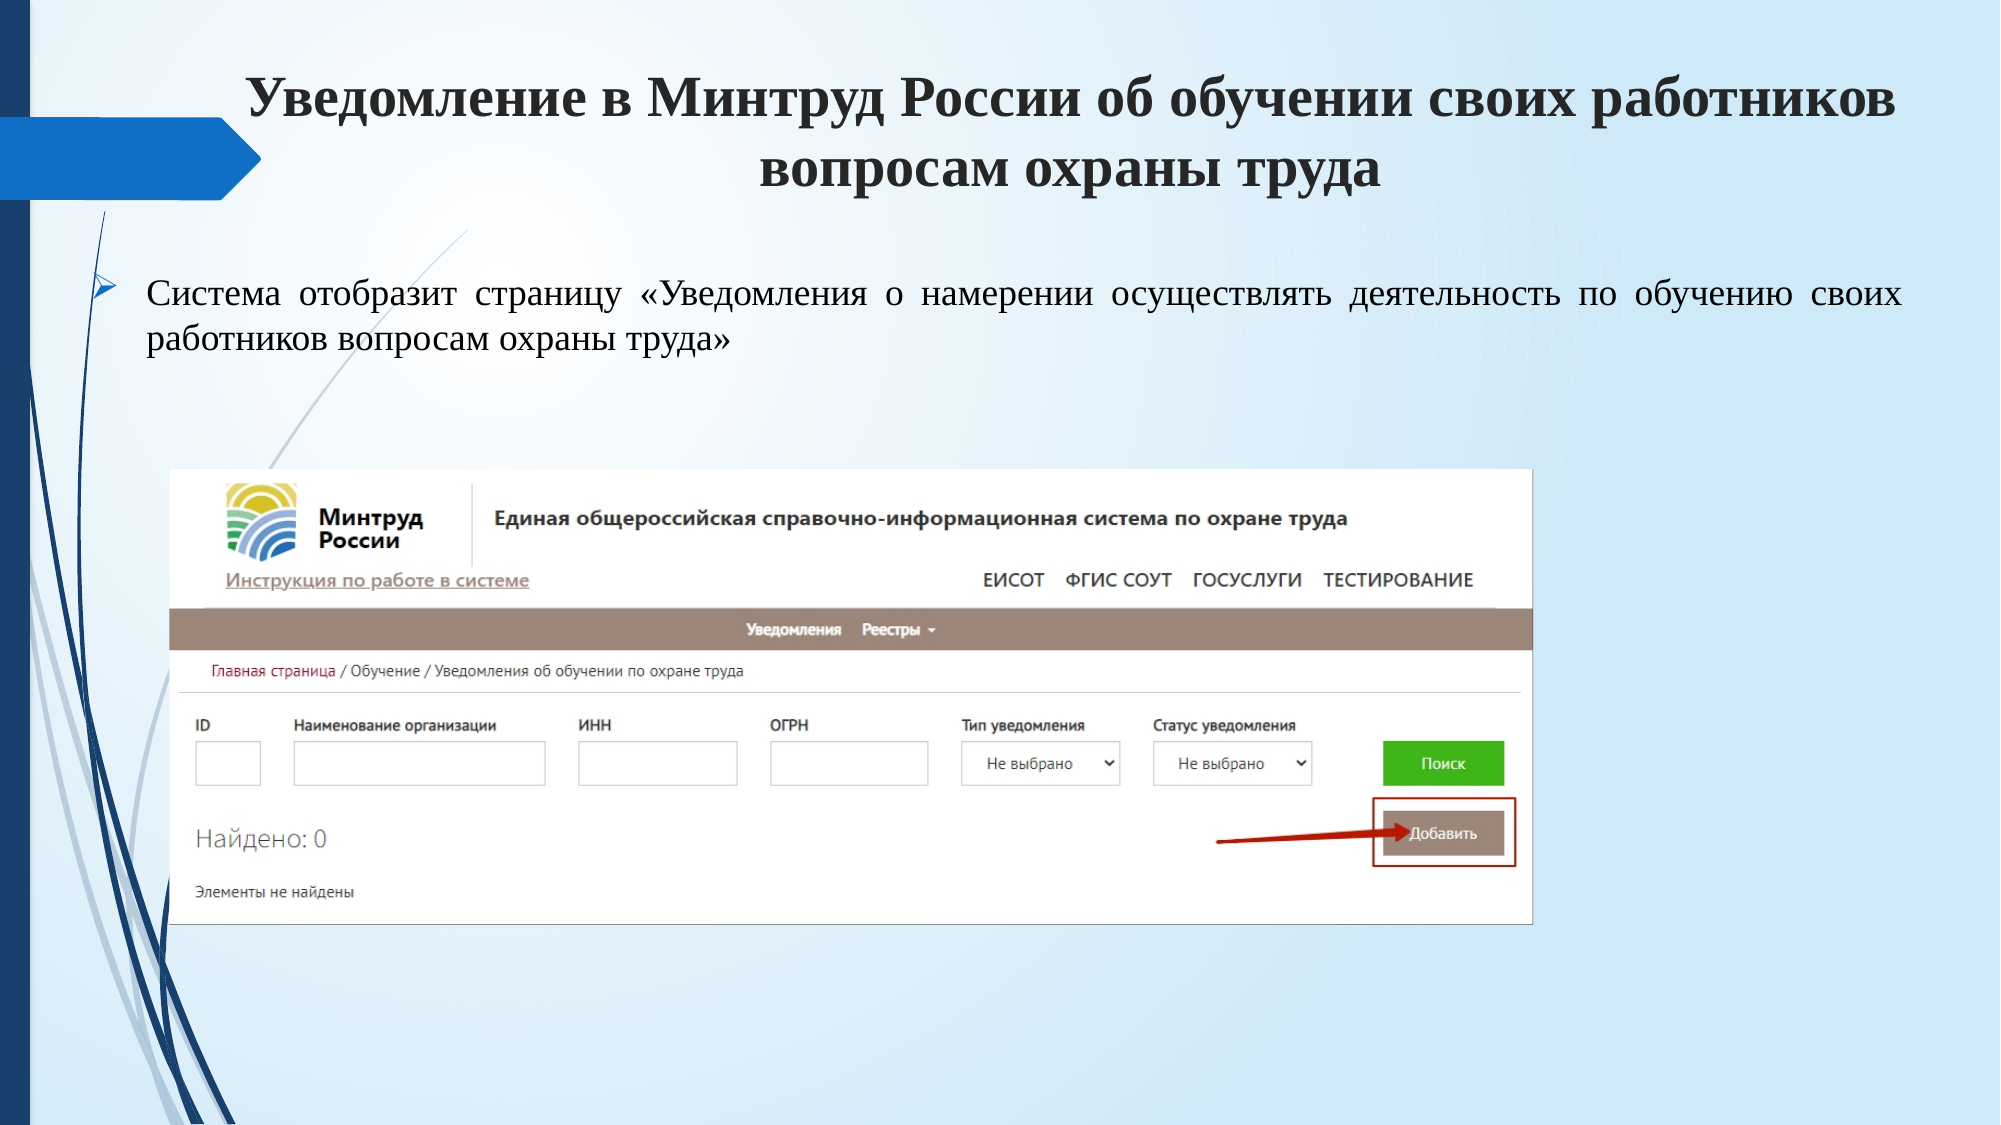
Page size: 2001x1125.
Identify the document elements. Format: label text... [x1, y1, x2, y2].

title Уведомление в Минтруд России об обучении своих работников вопросам охраны труда [222, 50, 1920, 260]
picture [169, 468, 1534, 925]
list Система отобразит страницу «Уведомления о намерении осуществлять деятельность по обучению своих работников вопросам охраны труда» [75, 260, 1920, 970]
